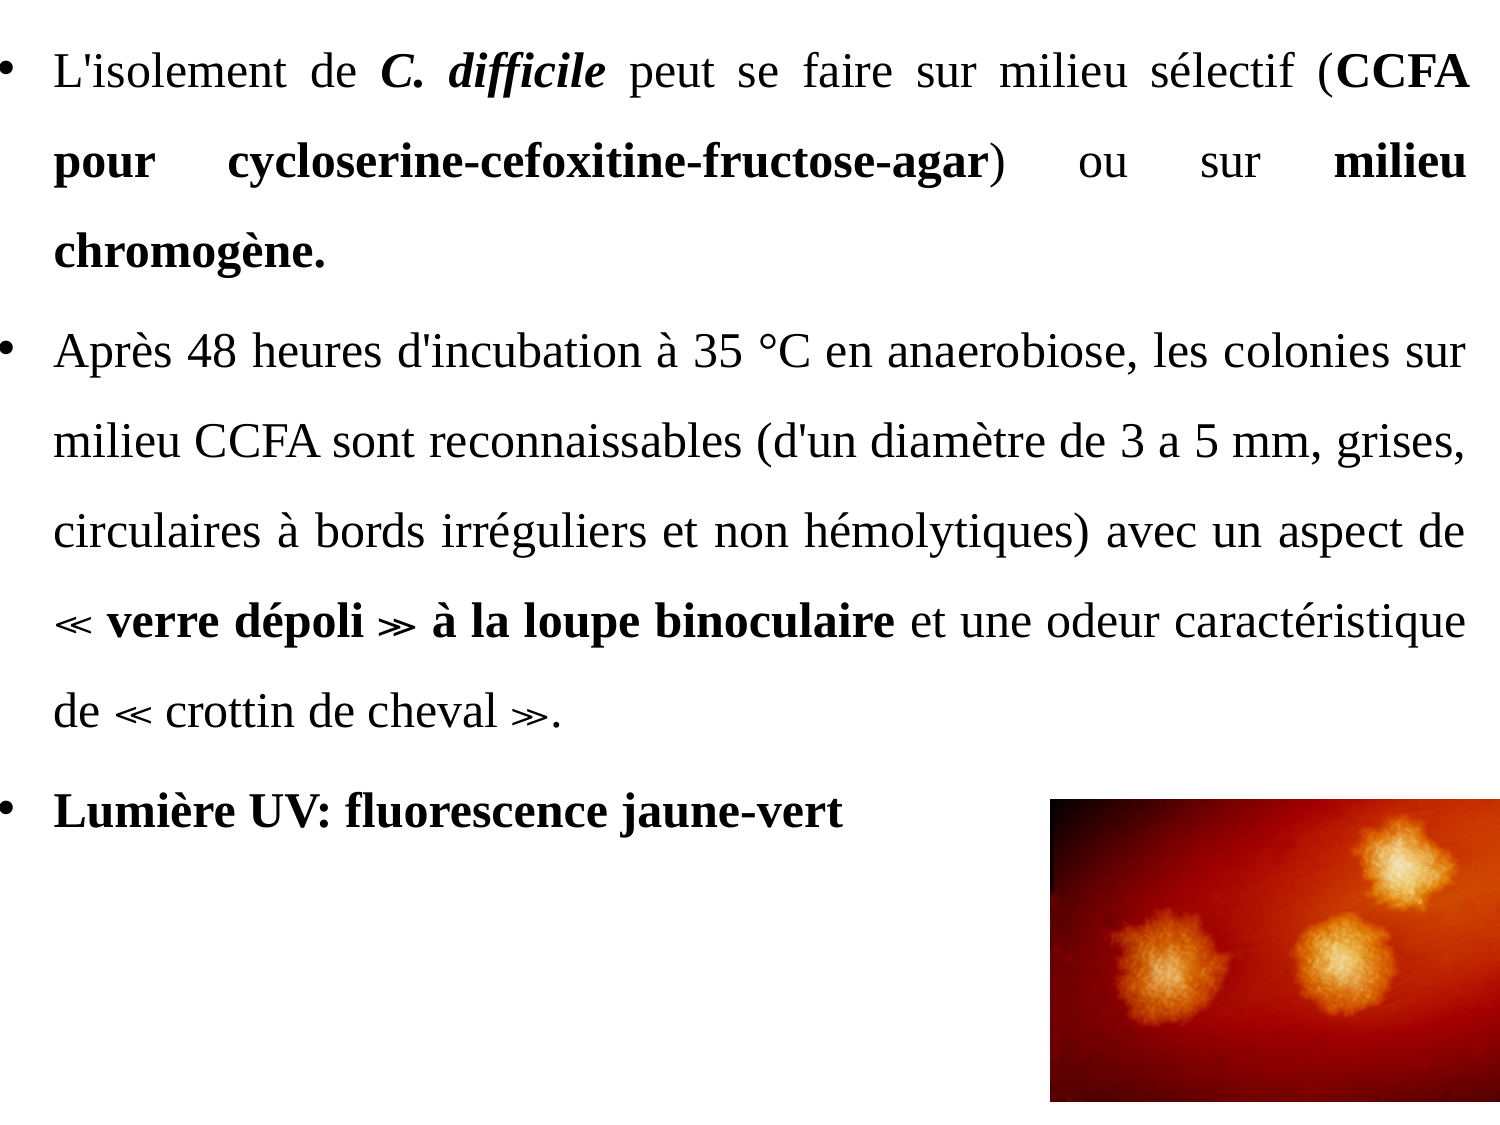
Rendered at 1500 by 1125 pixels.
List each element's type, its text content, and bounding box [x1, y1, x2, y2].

list L'isolement de C. difficile peut se faire sur milieu sélectif (CCFA pour cycloserine-cefoxitine-fructose-agar) ou sur milieu chromogène. Après 48 heures d'incubation à 35 °C en anaerobiose, les colonies sur milieu CCFA sont reconnaissables (d'un diamètre de 3 a 5 mm, grises, circulaires à bords irréguliers et non hémolytiques) avec un aspect de ≪ verre dépoli ≫ à la loupe binoculaire et une odeur caractéristique de ≪ crottin de cheval ≫. Lumière UV: fluorescence jaune-vert [0, 0, 1483, 1125]
picture [1049, 799, 1500, 1103]
